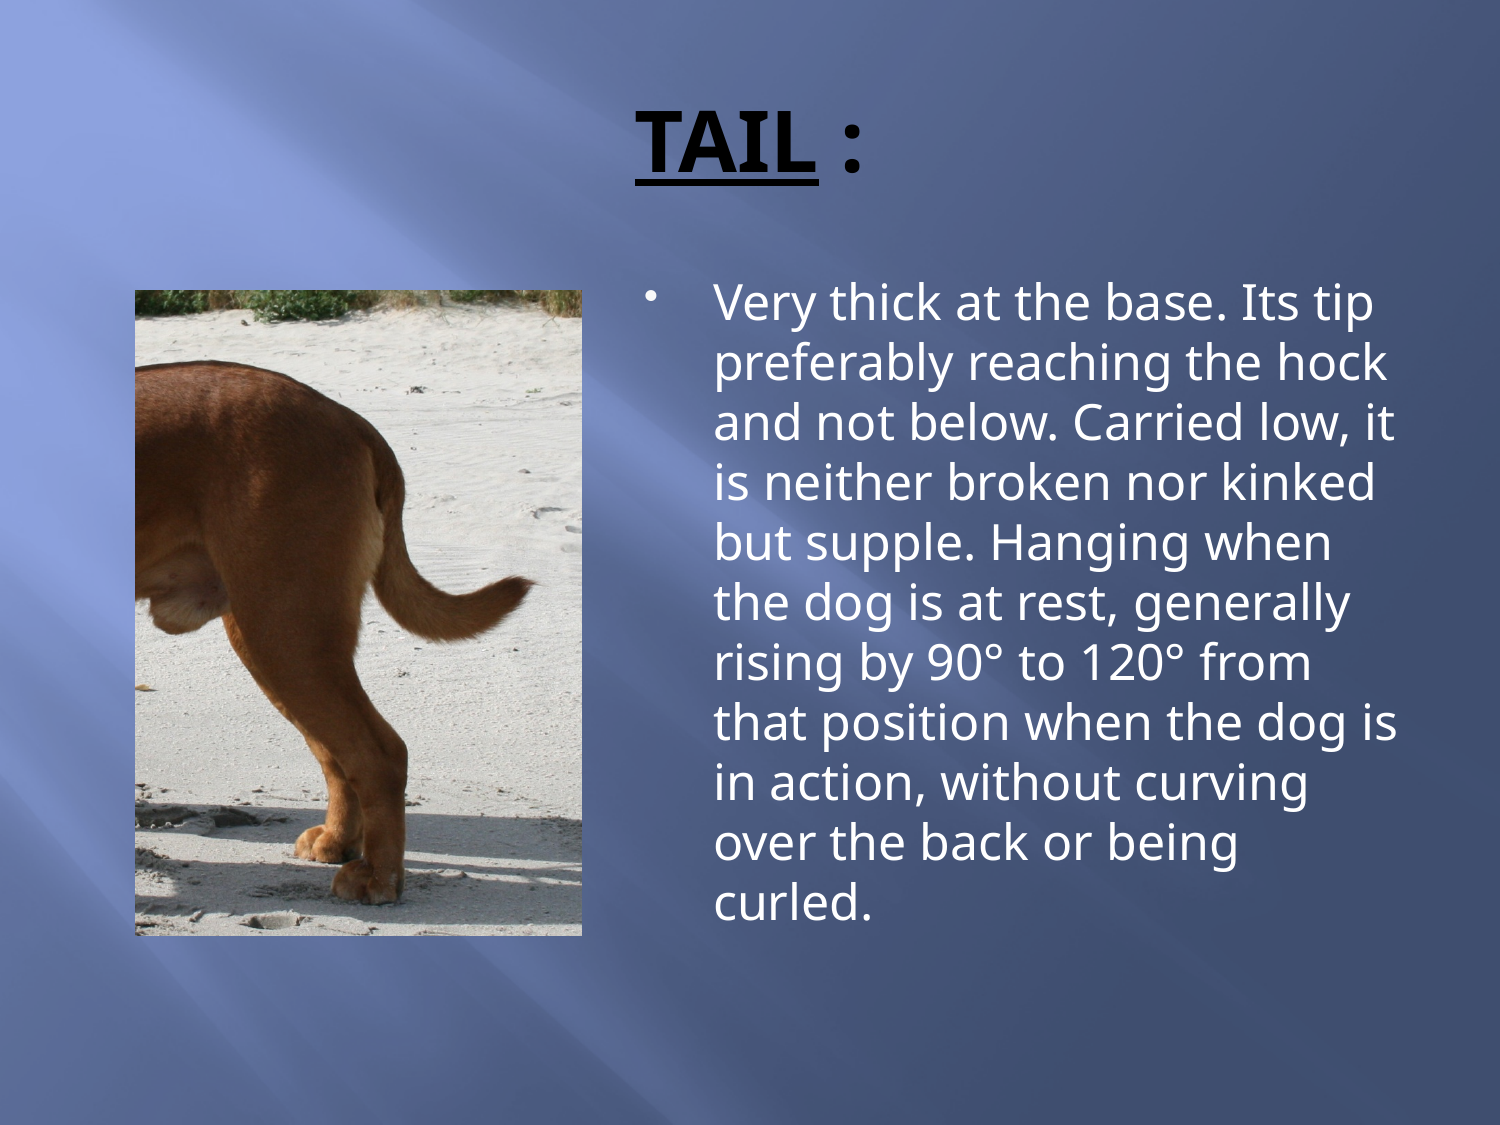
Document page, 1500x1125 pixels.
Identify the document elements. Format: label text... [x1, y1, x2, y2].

title TAIL : [75, 45, 1425, 233]
list Very thick at the base. Its tip preferably reaching the hock and not below. Carried low, it is neither broken nor kinked but supple. Hanging when the dog is at rest, generally rising by 90° to 120° from that position when the dog is in action, without curving over the back or being curled. [608, 262, 1426, 1036]
picture [135, 290, 582, 937]
